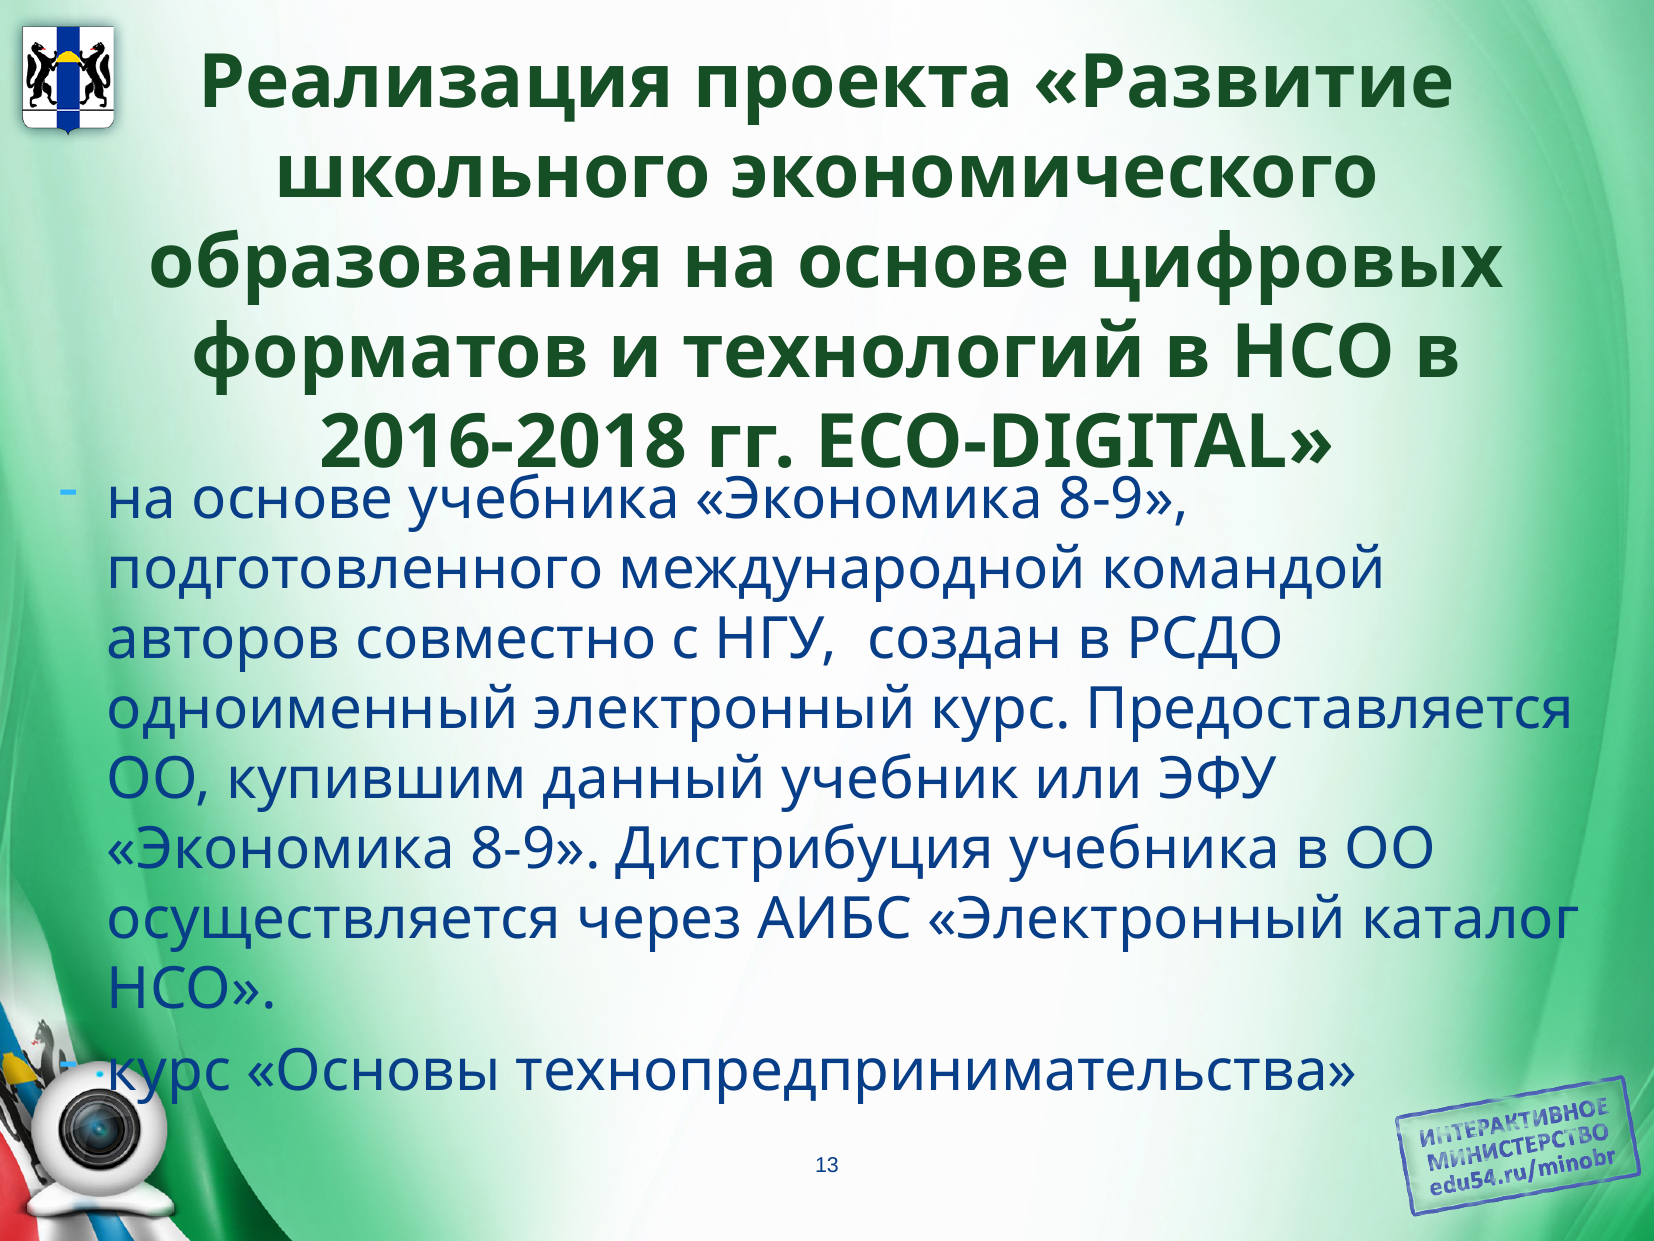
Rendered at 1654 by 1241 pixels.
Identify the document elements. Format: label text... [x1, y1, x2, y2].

slide_number 13 [721, 1130, 933, 1197]
list на основе учебника «Экономика 8-9», подготовленного международной командой авторов совместно с НГУ, создан в РСДО одноименный электронный курс. Предоставляется ОО, купившим данный учебник или ЭФУ «Экономика 8-9». Дистрибуция учебника в ОО осуществляется через АИБС «Электронный каталог НСО». курс «Основы технопредпринимательства» [41, 452, 1613, 1102]
picture [0, 0, 1654, 1241]
title Реализация проекта «Развитие школьного экономического образования на основе цифровых форматов и технологий в НСО в 2016-2018 гг. ECO-DIGITAL» [82, 58, 1572, 452]
